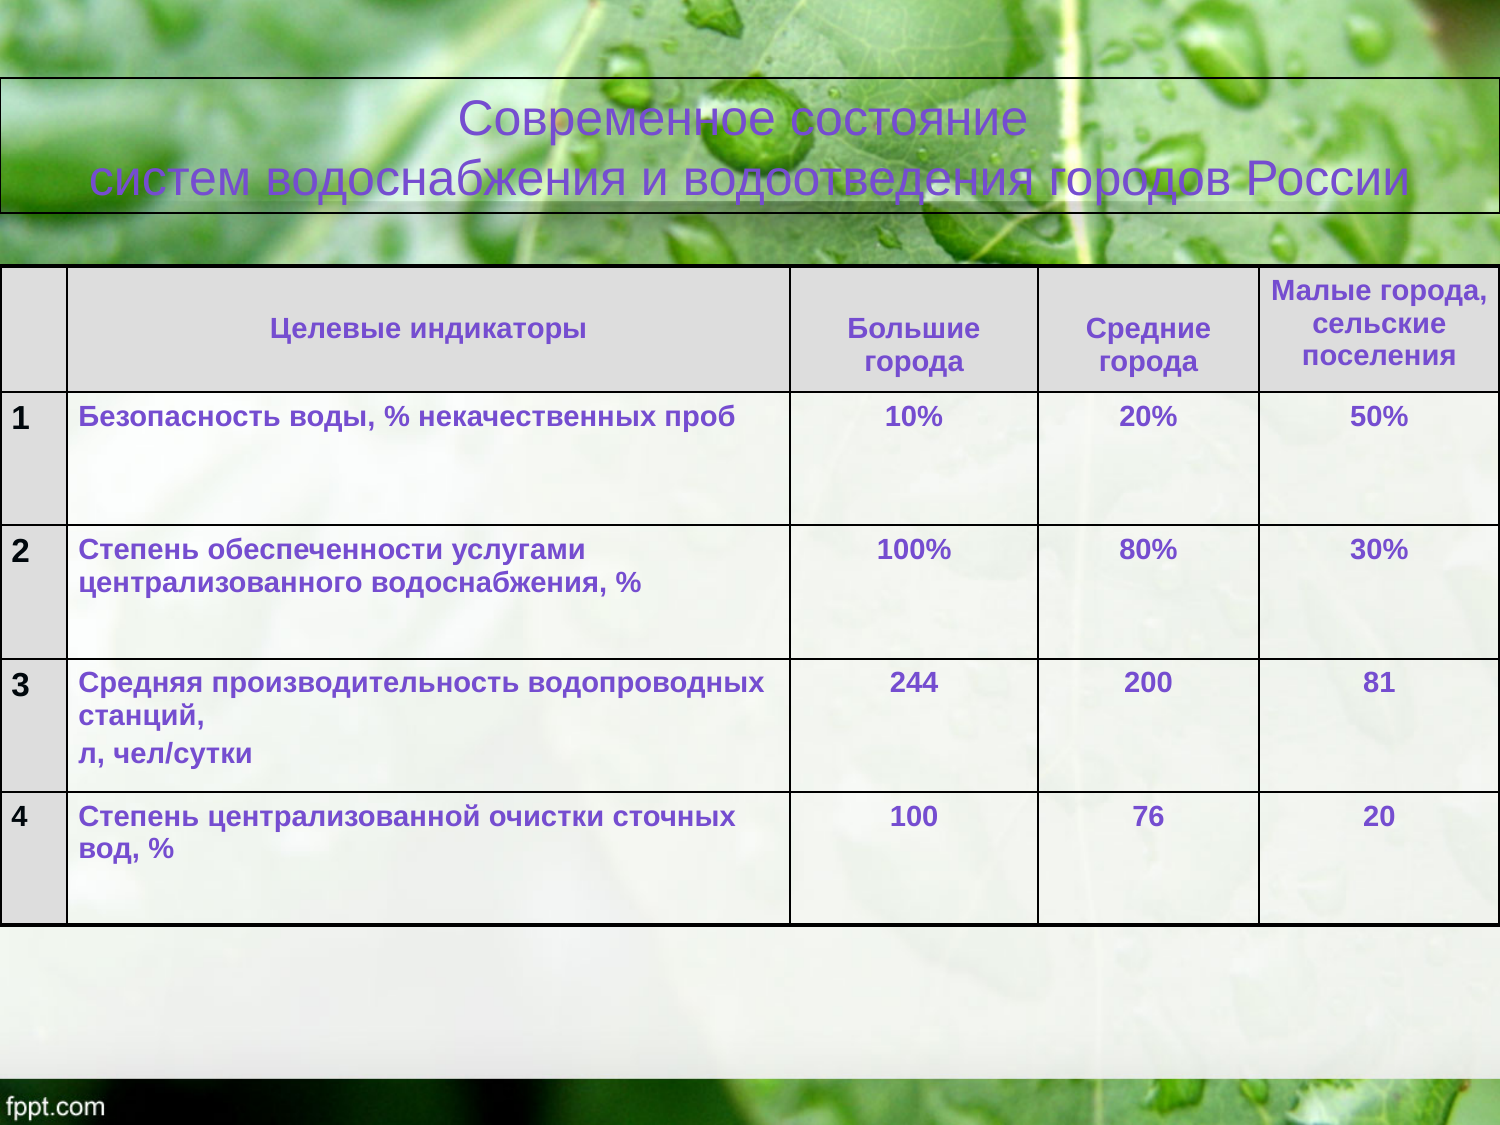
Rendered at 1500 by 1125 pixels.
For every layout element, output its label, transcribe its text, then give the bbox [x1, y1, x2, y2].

table_header [2, 268, 66, 391]
table_cell 10% [791, 393, 1037, 524]
table_cell 3 [2, 660, 66, 791]
table_header Малые города, сельские поселения [1260, 268, 1498, 391]
table_cell 2 [2, 526, 66, 658]
table_cell Степень централизованной очистки сточных вод, % [68, 793, 789, 923]
table_header Средние города [1039, 268, 1258, 391]
table_cell 1 [2, 393, 66, 524]
table_cell 20 [1260, 793, 1498, 923]
table_cell 20% [1039, 393, 1258, 524]
table_cell Безопасность воды, % некачественных проб [68, 393, 789, 524]
table_cell 4 [2, 793, 66, 923]
picture [0, 927, 1500, 1125]
table_cell Средняя производительность водопроводных станций, л, чел/сутки [68, 660, 789, 791]
table_header Большие города [791, 268, 1037, 391]
table_cell 30% [1260, 526, 1498, 658]
table_cell 200 [1039, 660, 1258, 791]
picture [0, 0, 1500, 78]
table_header Целевые индикаторы [68, 268, 789, 391]
table_cell 76 [1039, 793, 1258, 923]
picture [0, 213, 1500, 264]
table_cell 80% [1039, 526, 1258, 658]
table_cell 100% [791, 526, 1037, 658]
table_cell 244 [791, 660, 1037, 791]
table_cell 50% [1260, 393, 1498, 524]
table_cell 81 [1260, 660, 1498, 791]
text_box Современное состояние систем водоснабжения и водоотведения городов России [0, 78, 1500, 213]
table_cell 100 [791, 793, 1037, 923]
table_cell Степень обеспеченности услугами централизованного водоснабжения, % [68, 526, 789, 658]
